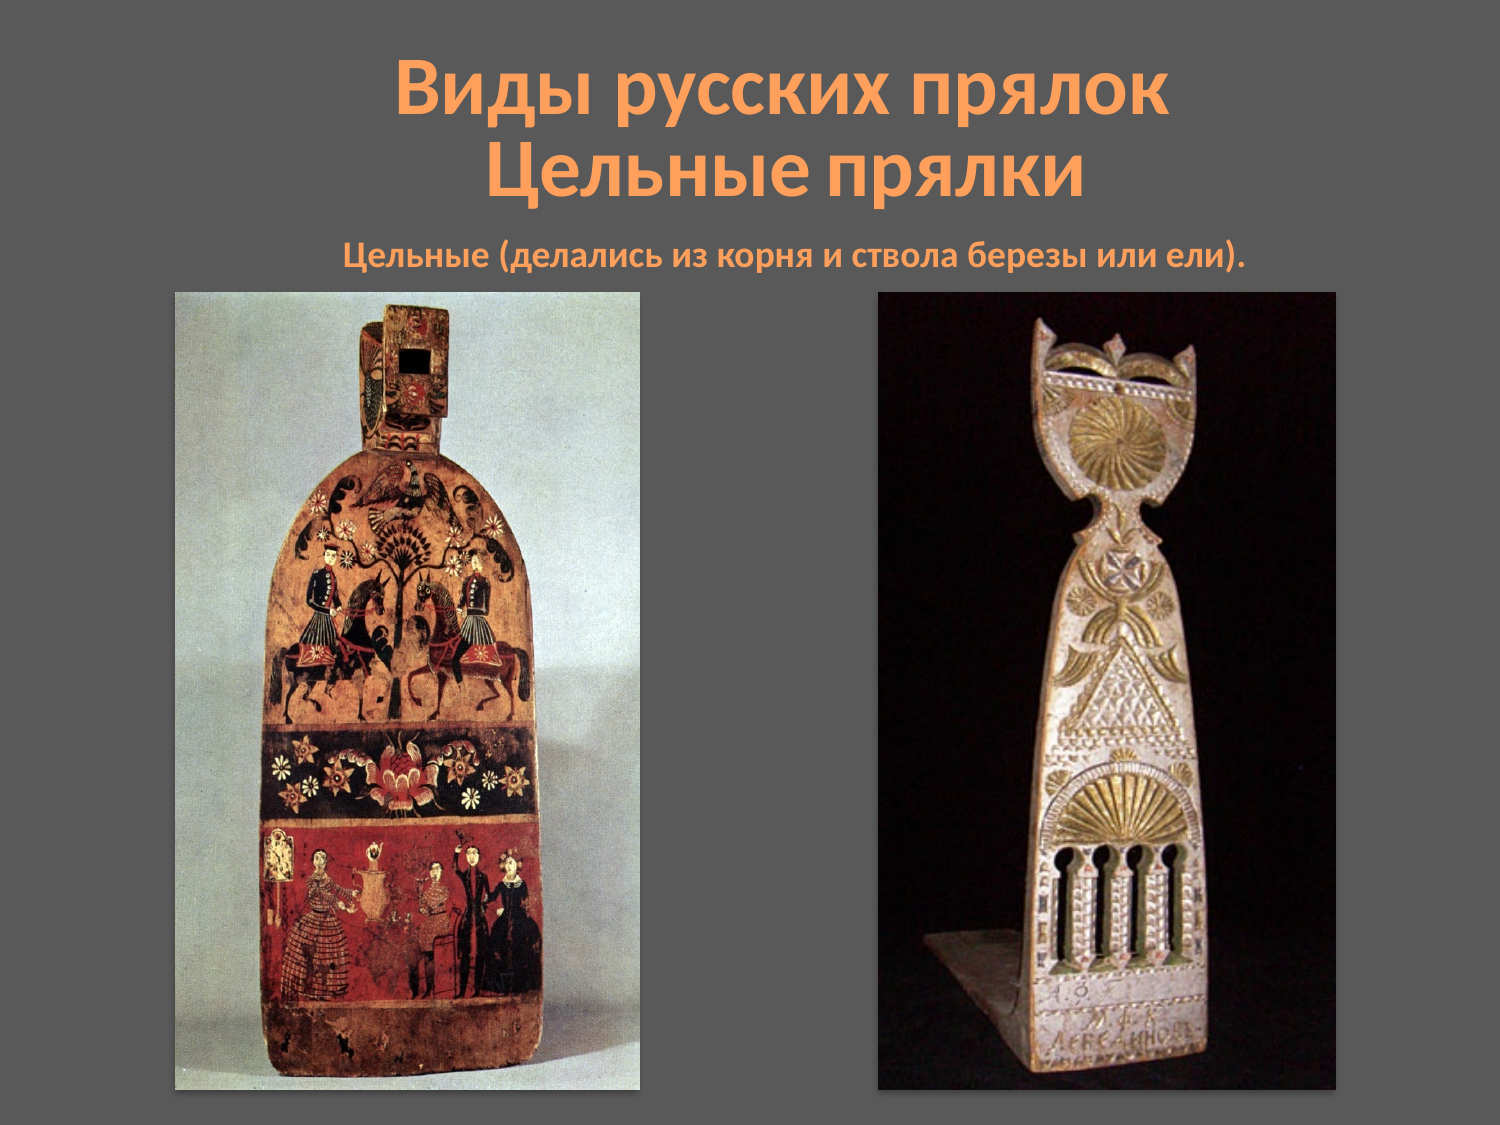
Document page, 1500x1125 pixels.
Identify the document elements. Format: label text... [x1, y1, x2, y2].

text_box Виды русских прялок [379, 23, 1186, 139]
picture [175, 292, 640, 1091]
text_box Цельные [470, 139, 809, 221]
picture [878, 292, 1337, 1091]
text_box Цельные (делались из корня и ствола березы или ели). [328, 222, 1289, 283]
text_box прялки [809, 139, 1103, 221]
